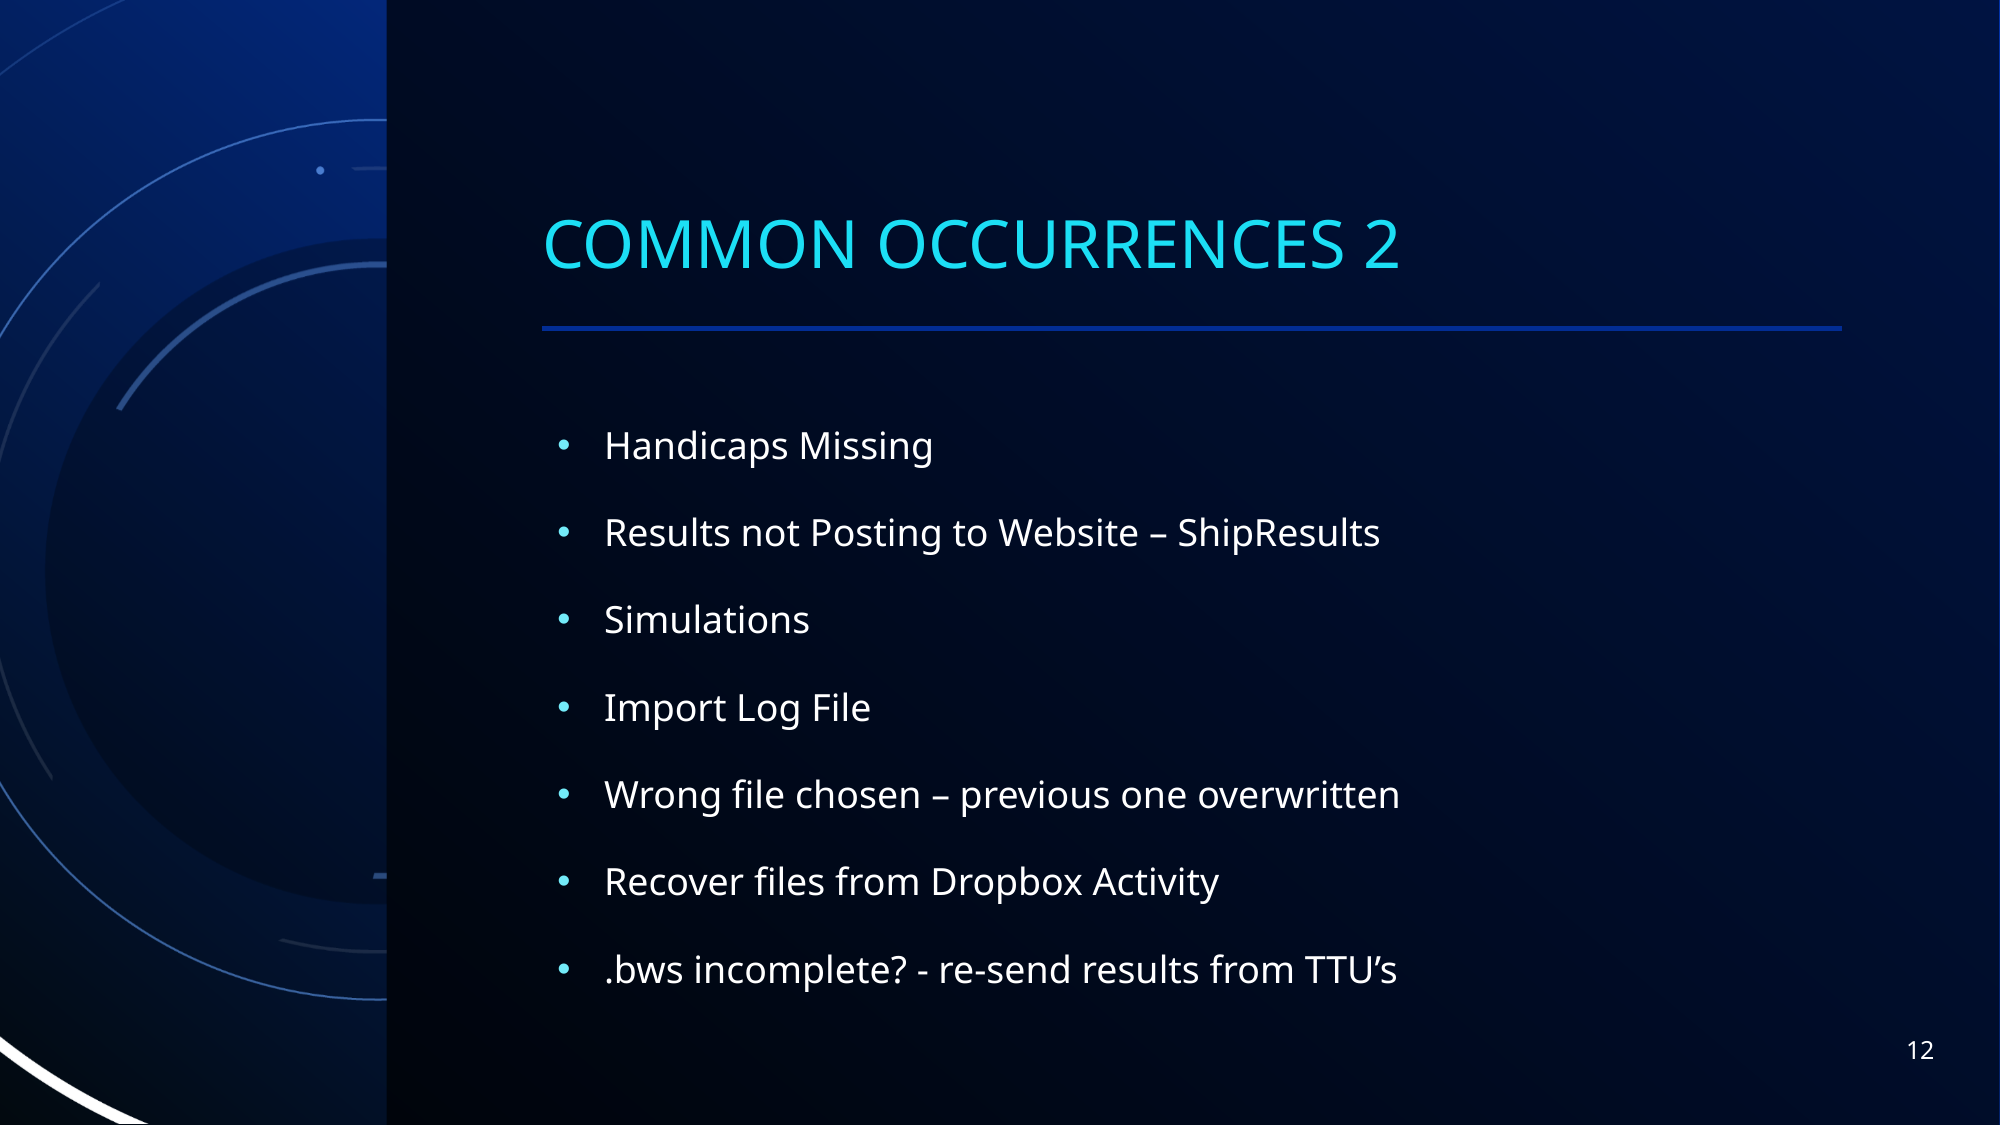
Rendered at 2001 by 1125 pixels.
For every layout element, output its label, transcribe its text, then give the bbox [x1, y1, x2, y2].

slide_number 12 [1499, 1021, 1950, 1082]
list Handicaps Missing Results not Posting to Website – ShipResults Simulations Import Log File Wrong file chosen – previous one overwritten Recover files from Dropbox Activity .bws incomplete? - re-send results from TTU’s [542, 405, 1760, 1009]
title Common occurrences 2 [542, 18, 1760, 291]
picture [0, 0, 387, 1124]
